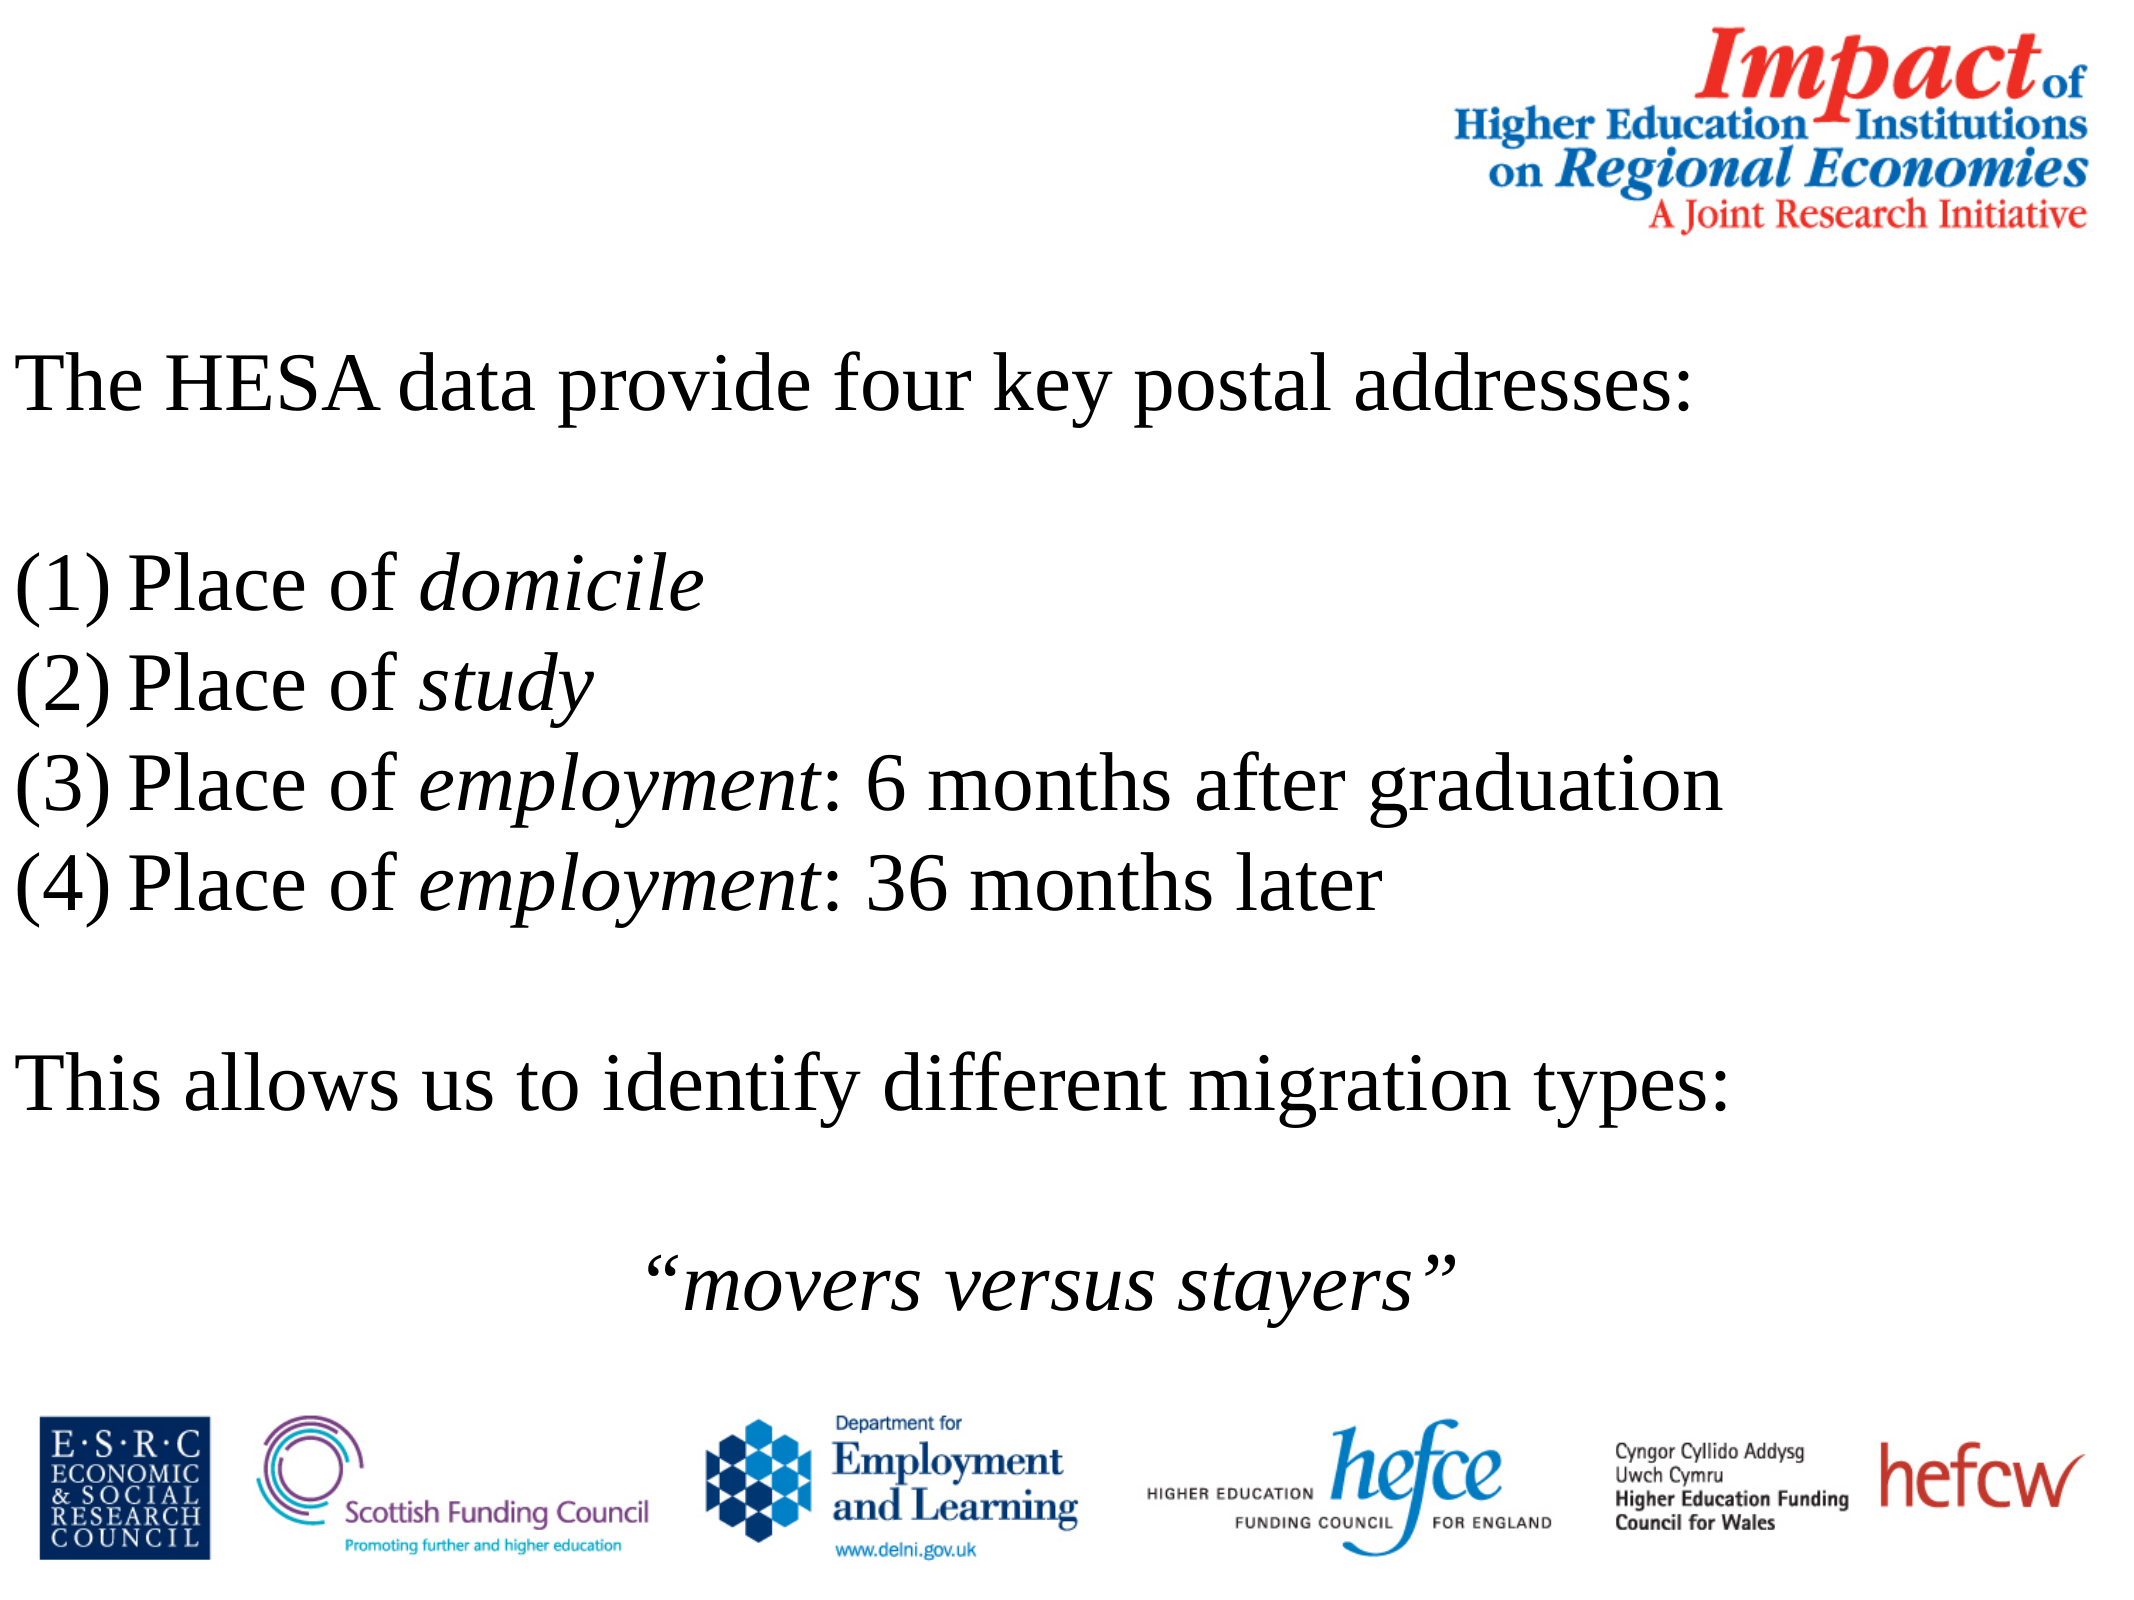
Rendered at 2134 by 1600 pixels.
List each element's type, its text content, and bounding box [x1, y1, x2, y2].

picture [1431, 10, 2111, 255]
text_box The HESA data provide four key postal addresses: Place of domicile Place of study Place of employment: 6 months after graduation Place of employment: 36 months later This allows us to identify different migration types: “movers versus stayers” [0, 319, 2098, 1316]
picture [16, 1393, 2105, 1580]
